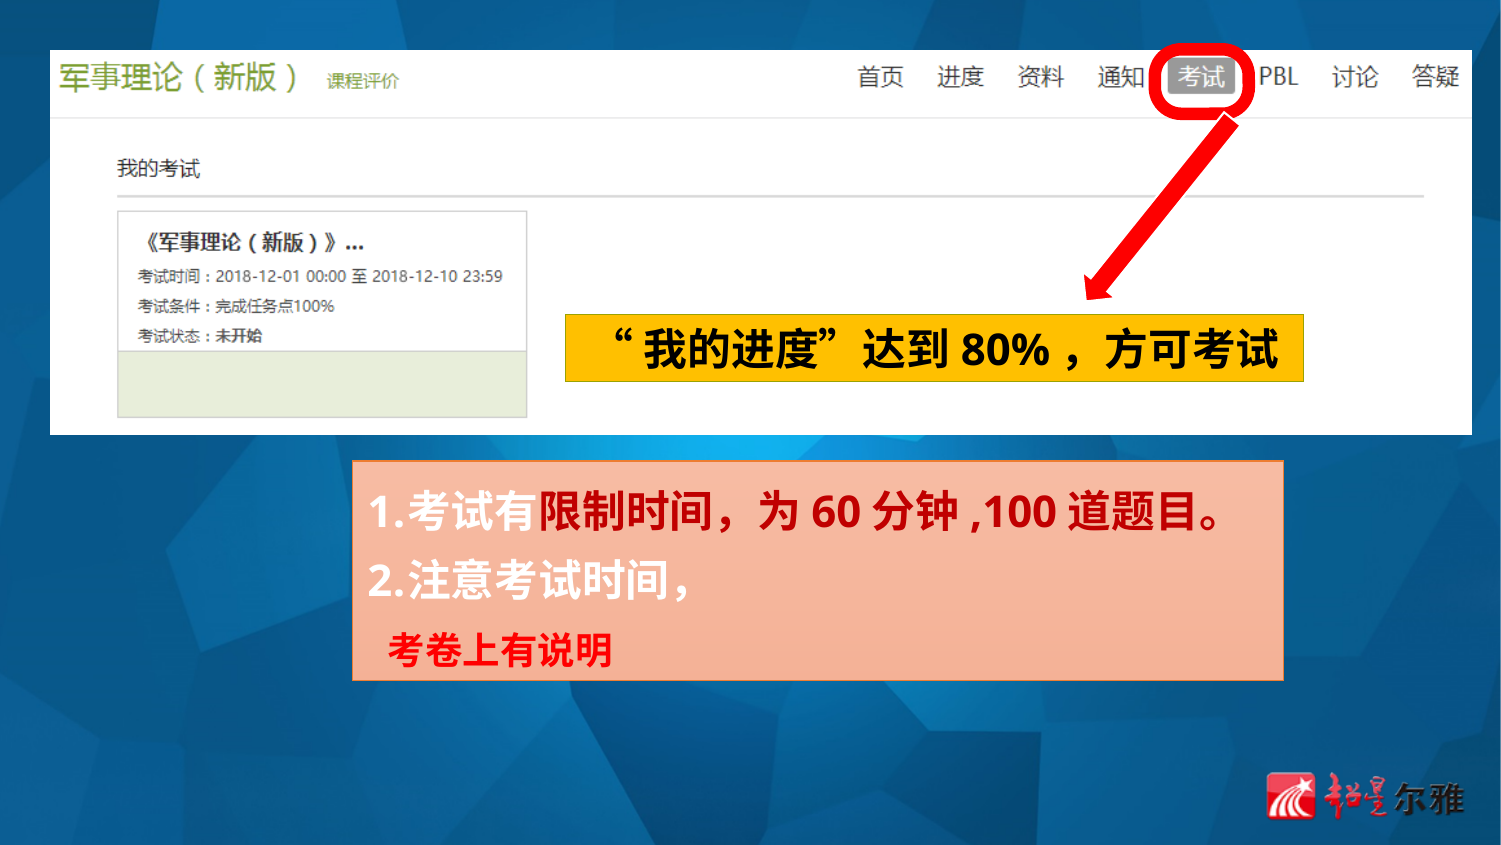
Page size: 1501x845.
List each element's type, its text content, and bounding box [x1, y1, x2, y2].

text_box 考试有限制时间，为60分钟,100道题目。 注意考试时间， 考卷上有说明 [352, 460, 1284, 681]
picture [0, 0, 1501, 845]
